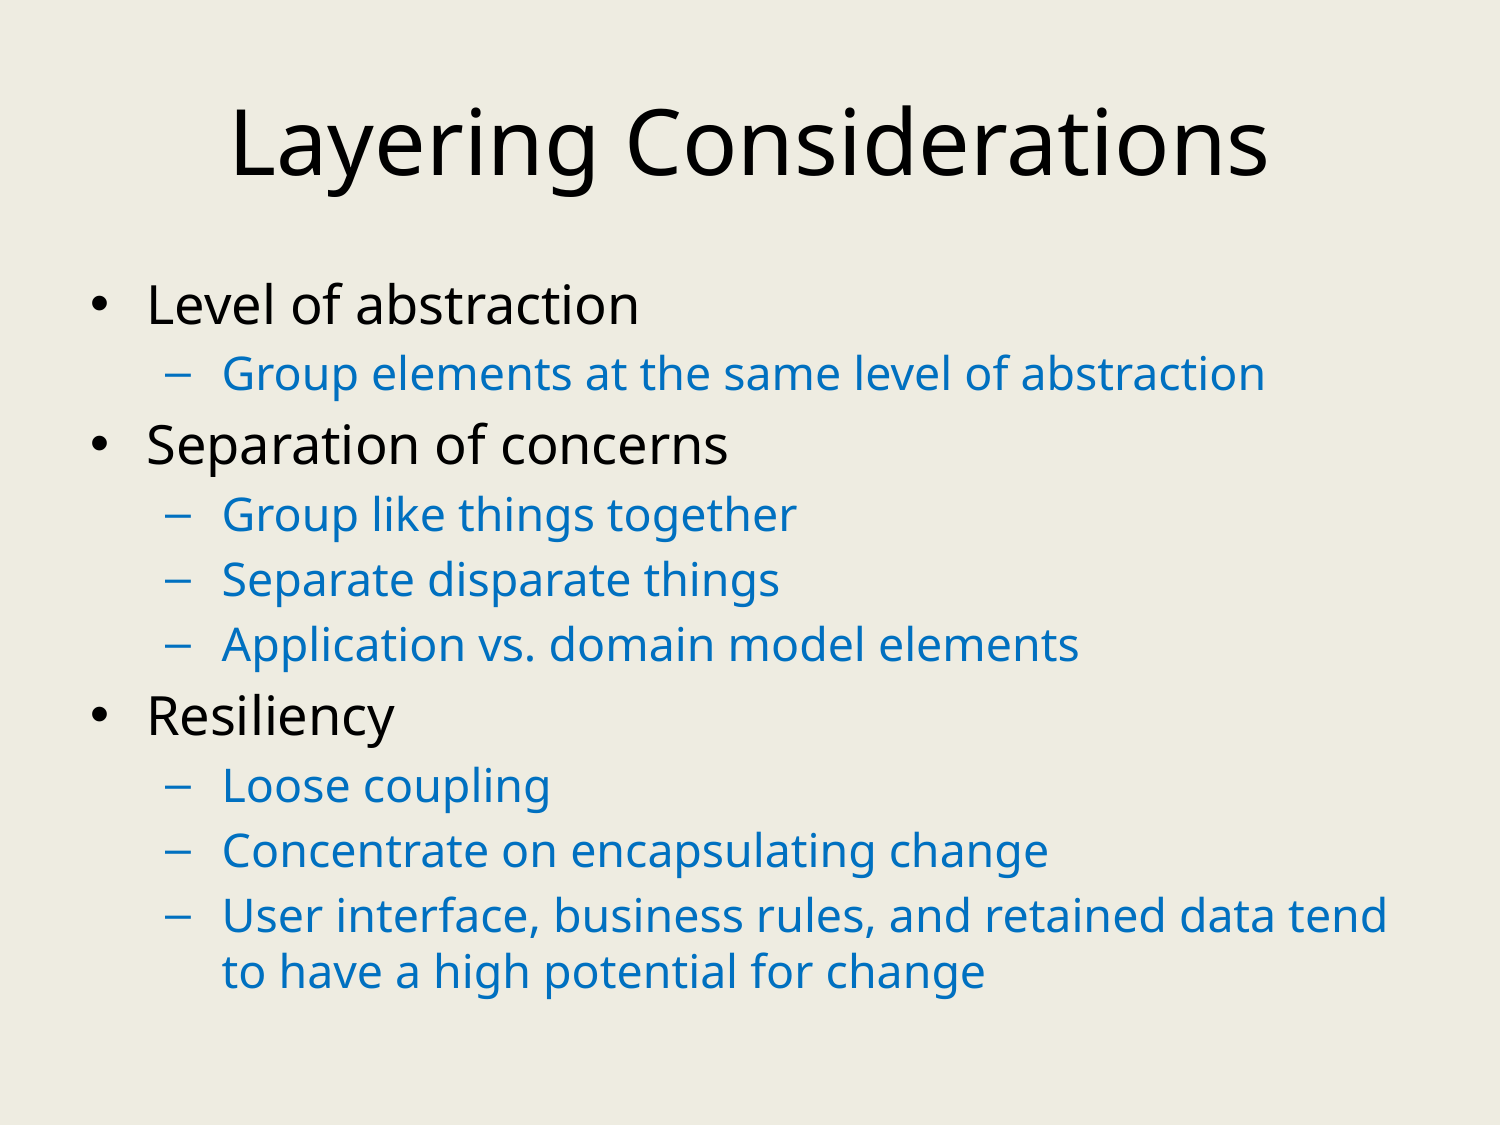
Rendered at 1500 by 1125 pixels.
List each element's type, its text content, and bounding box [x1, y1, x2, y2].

list Level of abstraction Group elements at the same level of abstraction Separation of concerns Group like things together Separate disparate things Application vs. domain model elements Resiliency Loose coupling Concentrate on encapsulating change User interface, business rules, and retained data tend to have a high potential for change [75, 262, 1425, 1005]
title Layering Considerations [75, 45, 1425, 233]
